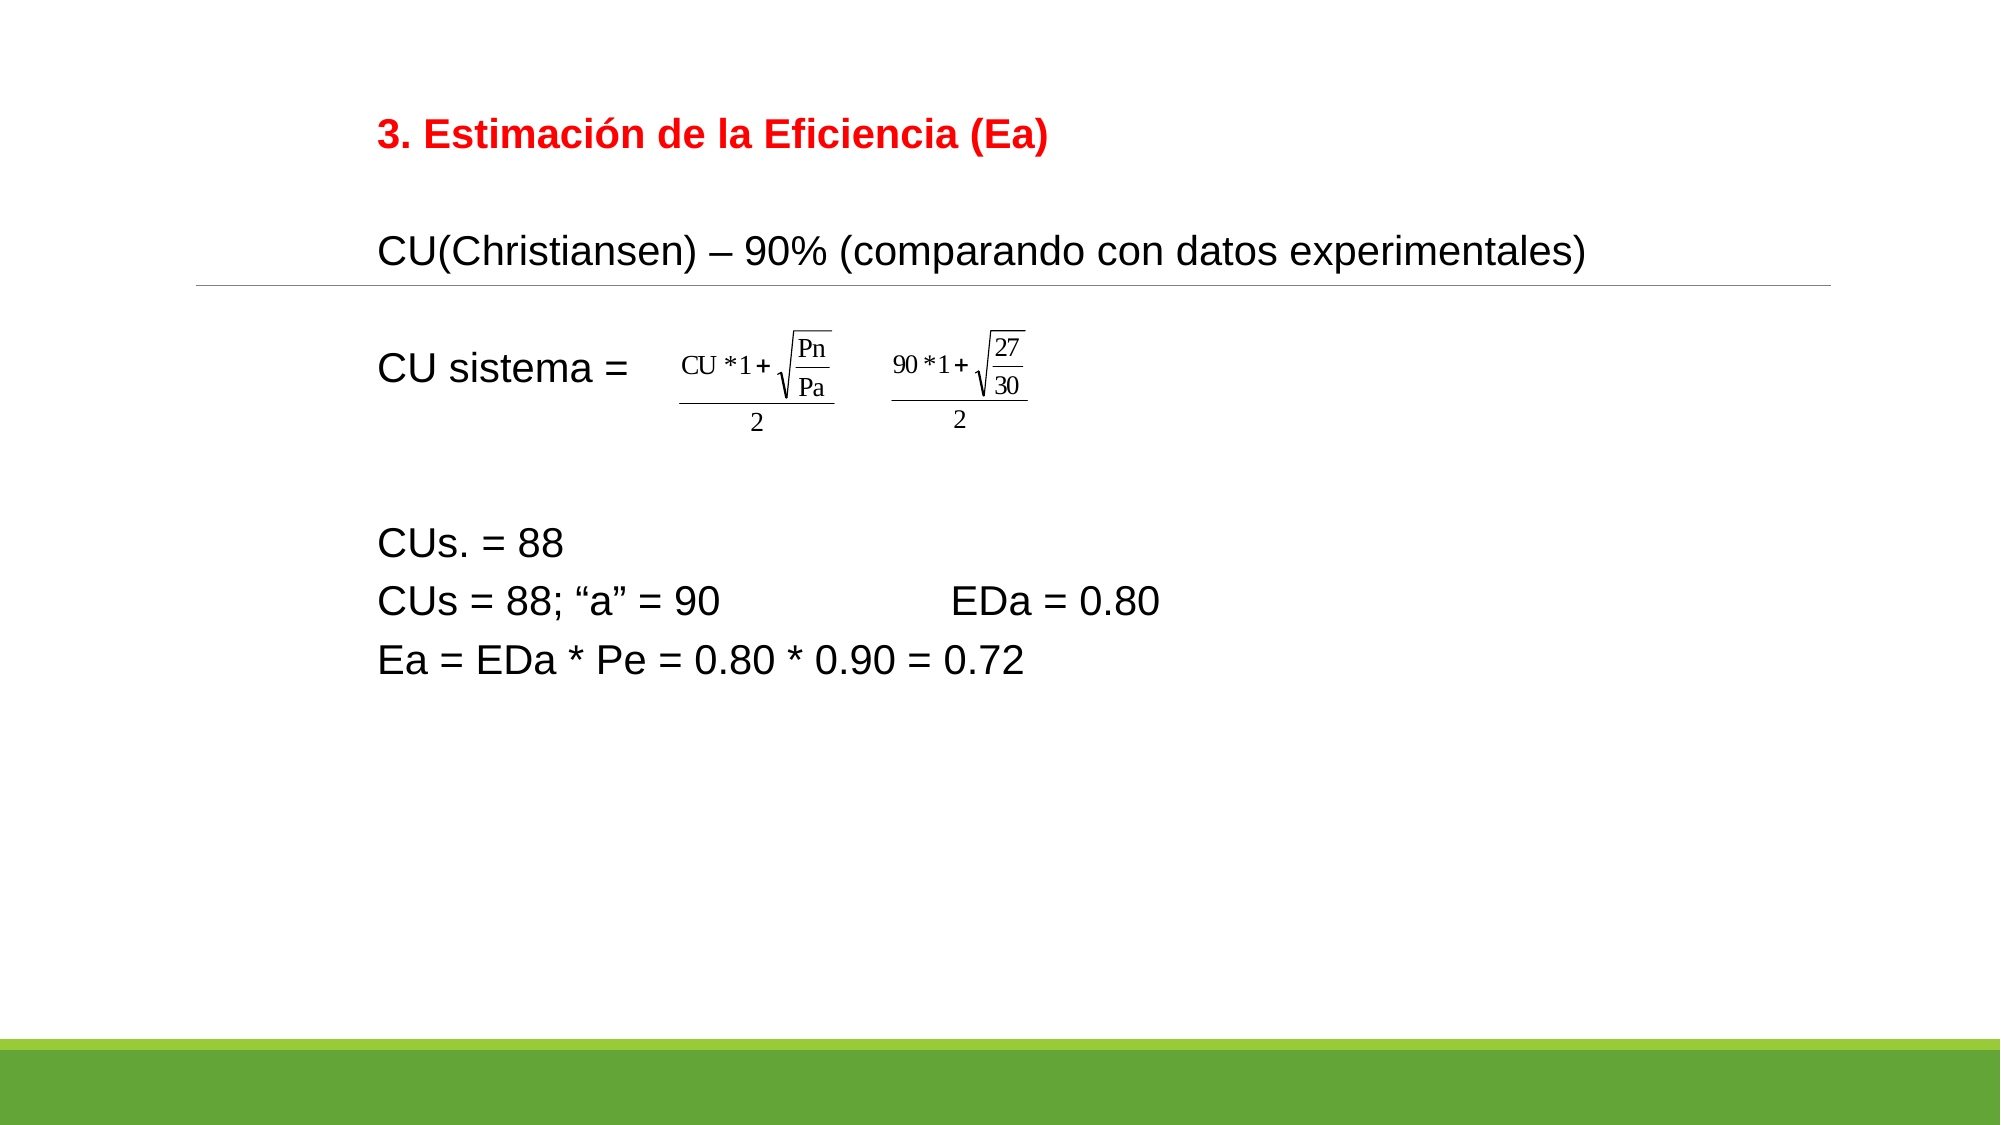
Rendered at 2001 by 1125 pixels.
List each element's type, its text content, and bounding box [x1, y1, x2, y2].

text_box 3. Estimación de la Eficiencia (Ea) CU(Christiansen) – 90% (comparando con datos experimentales) CU sistema = CUs. = 88 CUs = 88; “a” = 90 EDa = 0.80 Ea = EDa * Pe = 0.80 * 0.90 = 0.72 [362, 99, 1638, 1000]
picture [886, 324, 1032, 436]
picture [674, 324, 838, 439]
